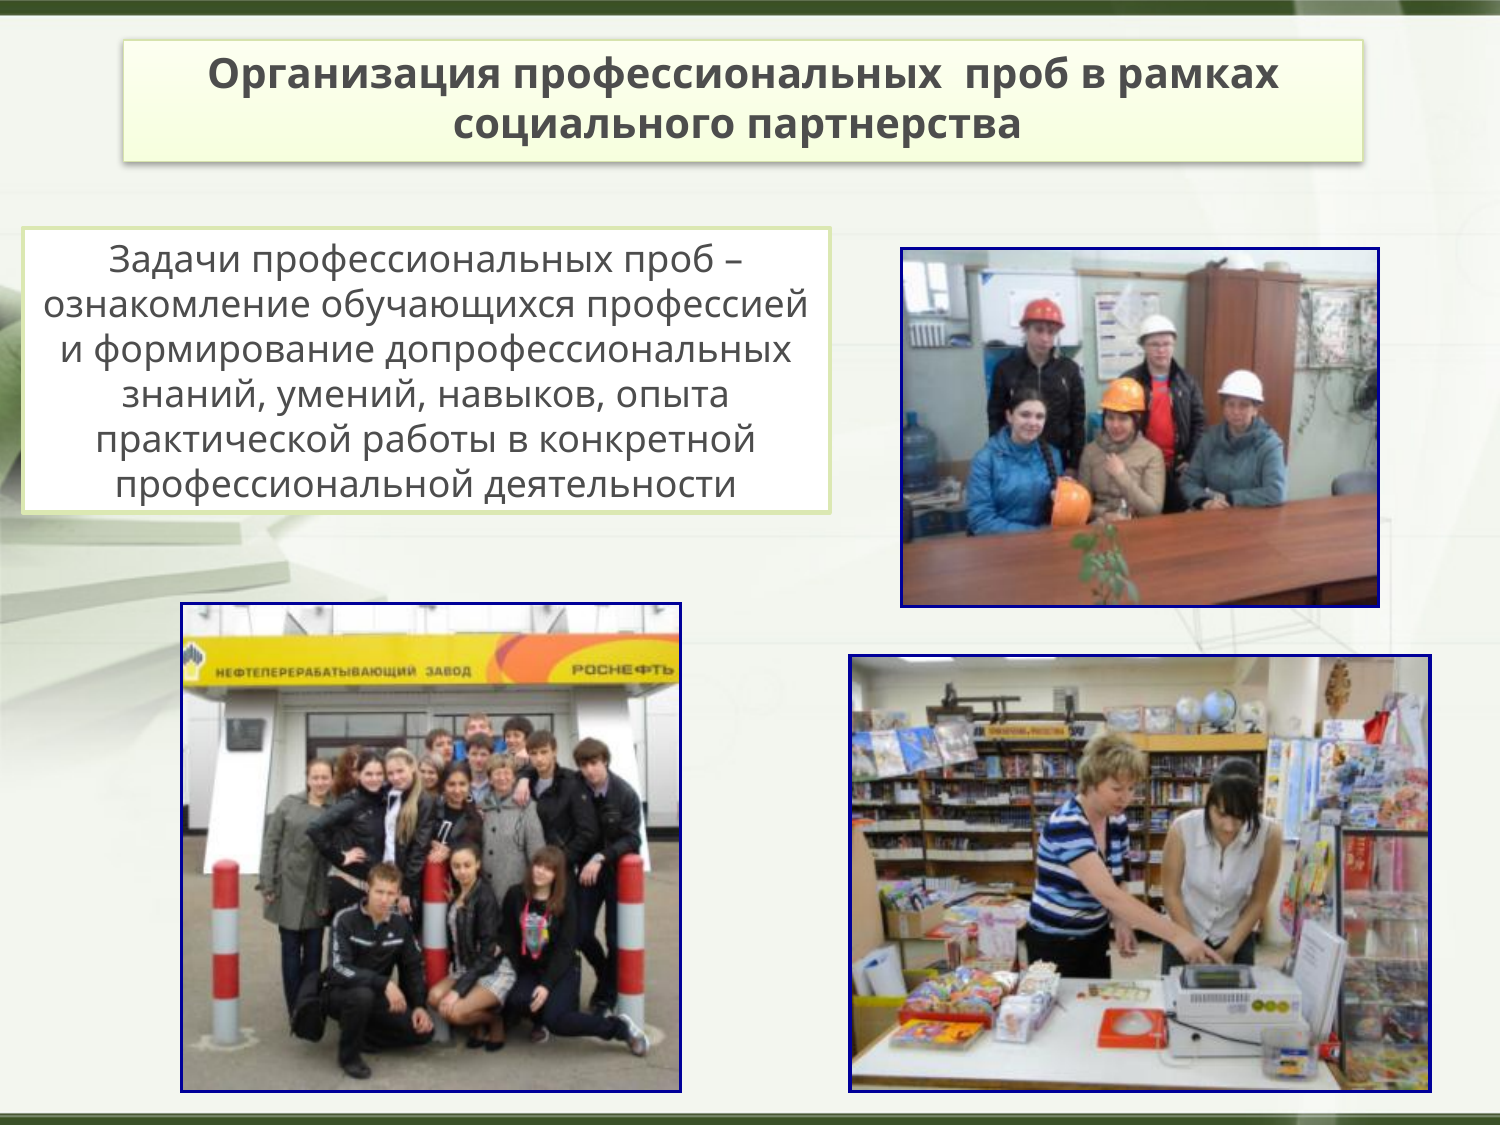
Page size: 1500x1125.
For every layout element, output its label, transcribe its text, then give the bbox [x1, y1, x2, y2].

text_box Задачи профессиональных проб – ознакомление обучающихся профессией и формирование допрофессиональных знаний, умений, навыков, опыта практической работы в конкретной профессиональной деятельности [21, 226, 832, 515]
picture [0, 0, 1500, 1125]
text_box Организация профессиональных проб в рамках социального партнерства [123, 39, 1364, 162]
